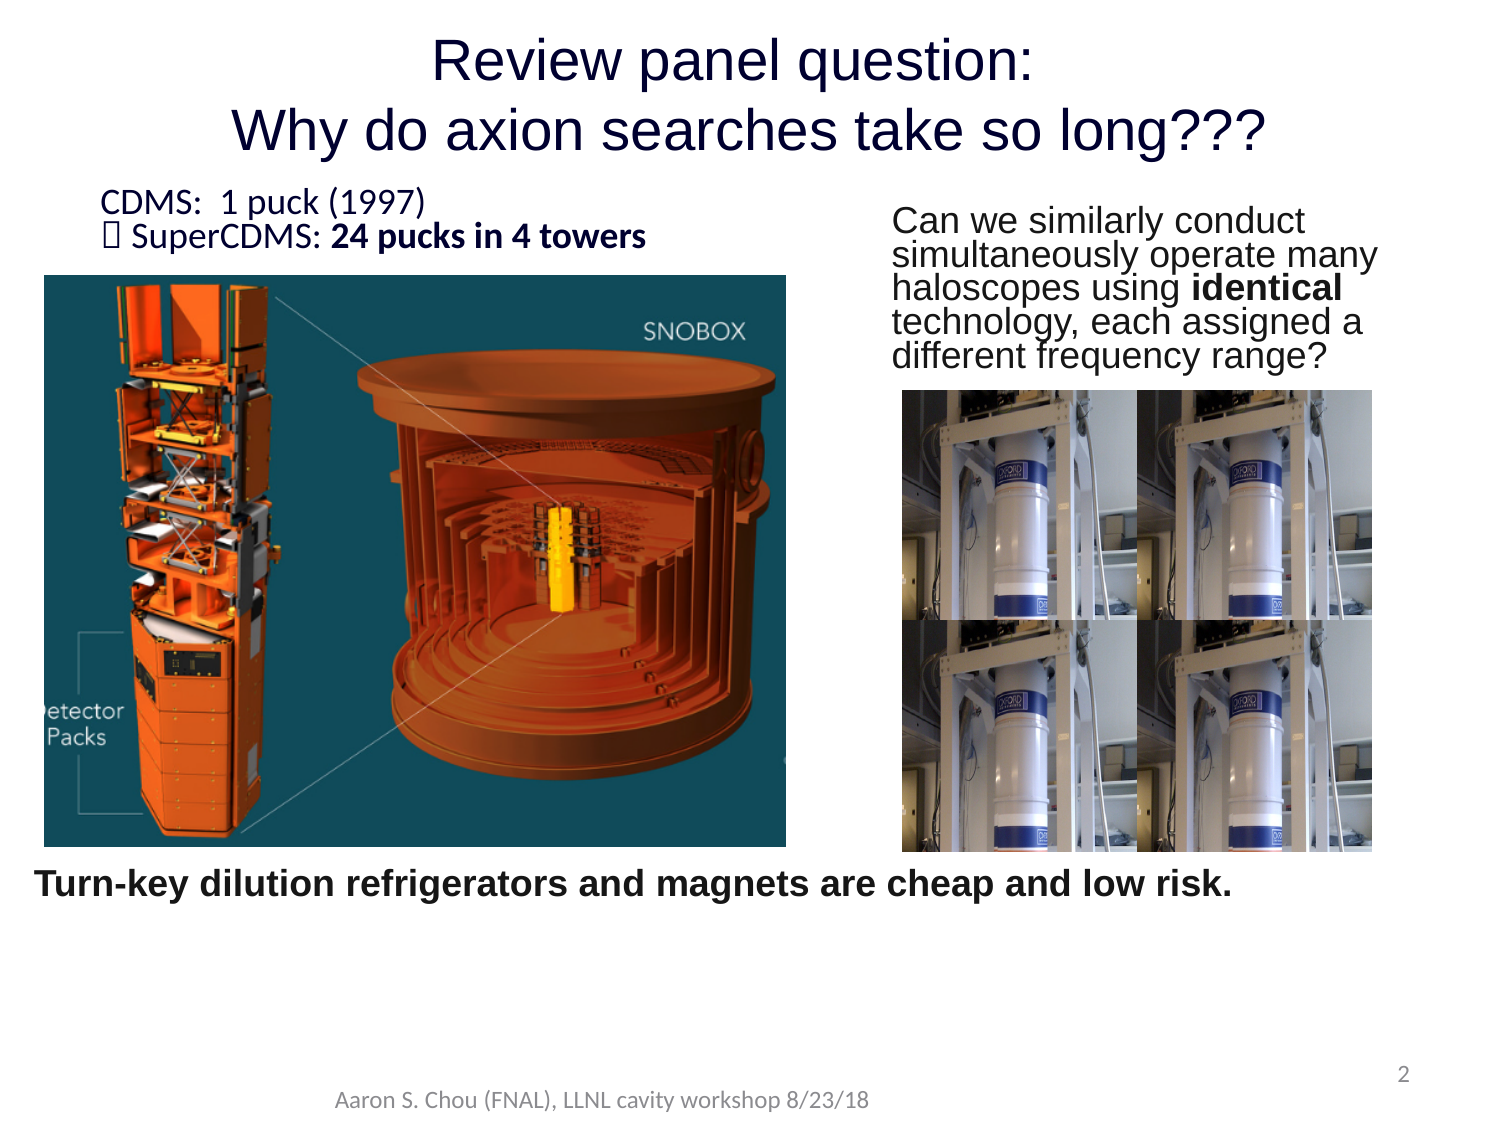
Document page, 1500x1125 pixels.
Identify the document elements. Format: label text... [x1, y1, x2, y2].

picture [43, 275, 786, 847]
title Review panel question: Why do axion searches take so long??? [75, 0, 1425, 187]
picture [902, 390, 1372, 852]
footer Aaron S. Chou (FNAL), LLNL cavity workshop 8/23/18 [195, 1068, 1011, 1125]
text_box Turn-key dilution refrigerators and magnets are cheap and low risk. [19, 862, 1481, 911]
text_box Can we similarly conduct simultaneously operate many haloscopes using identical technology, each assigned a different frequency range? [876, 199, 1398, 383]
slide_number 2 [1074, 1042, 1425, 1103]
text_box CDMS: 1 puck (1997)  SuperCDMS: 24 pucks in 4 towers [85, 180, 662, 263]
